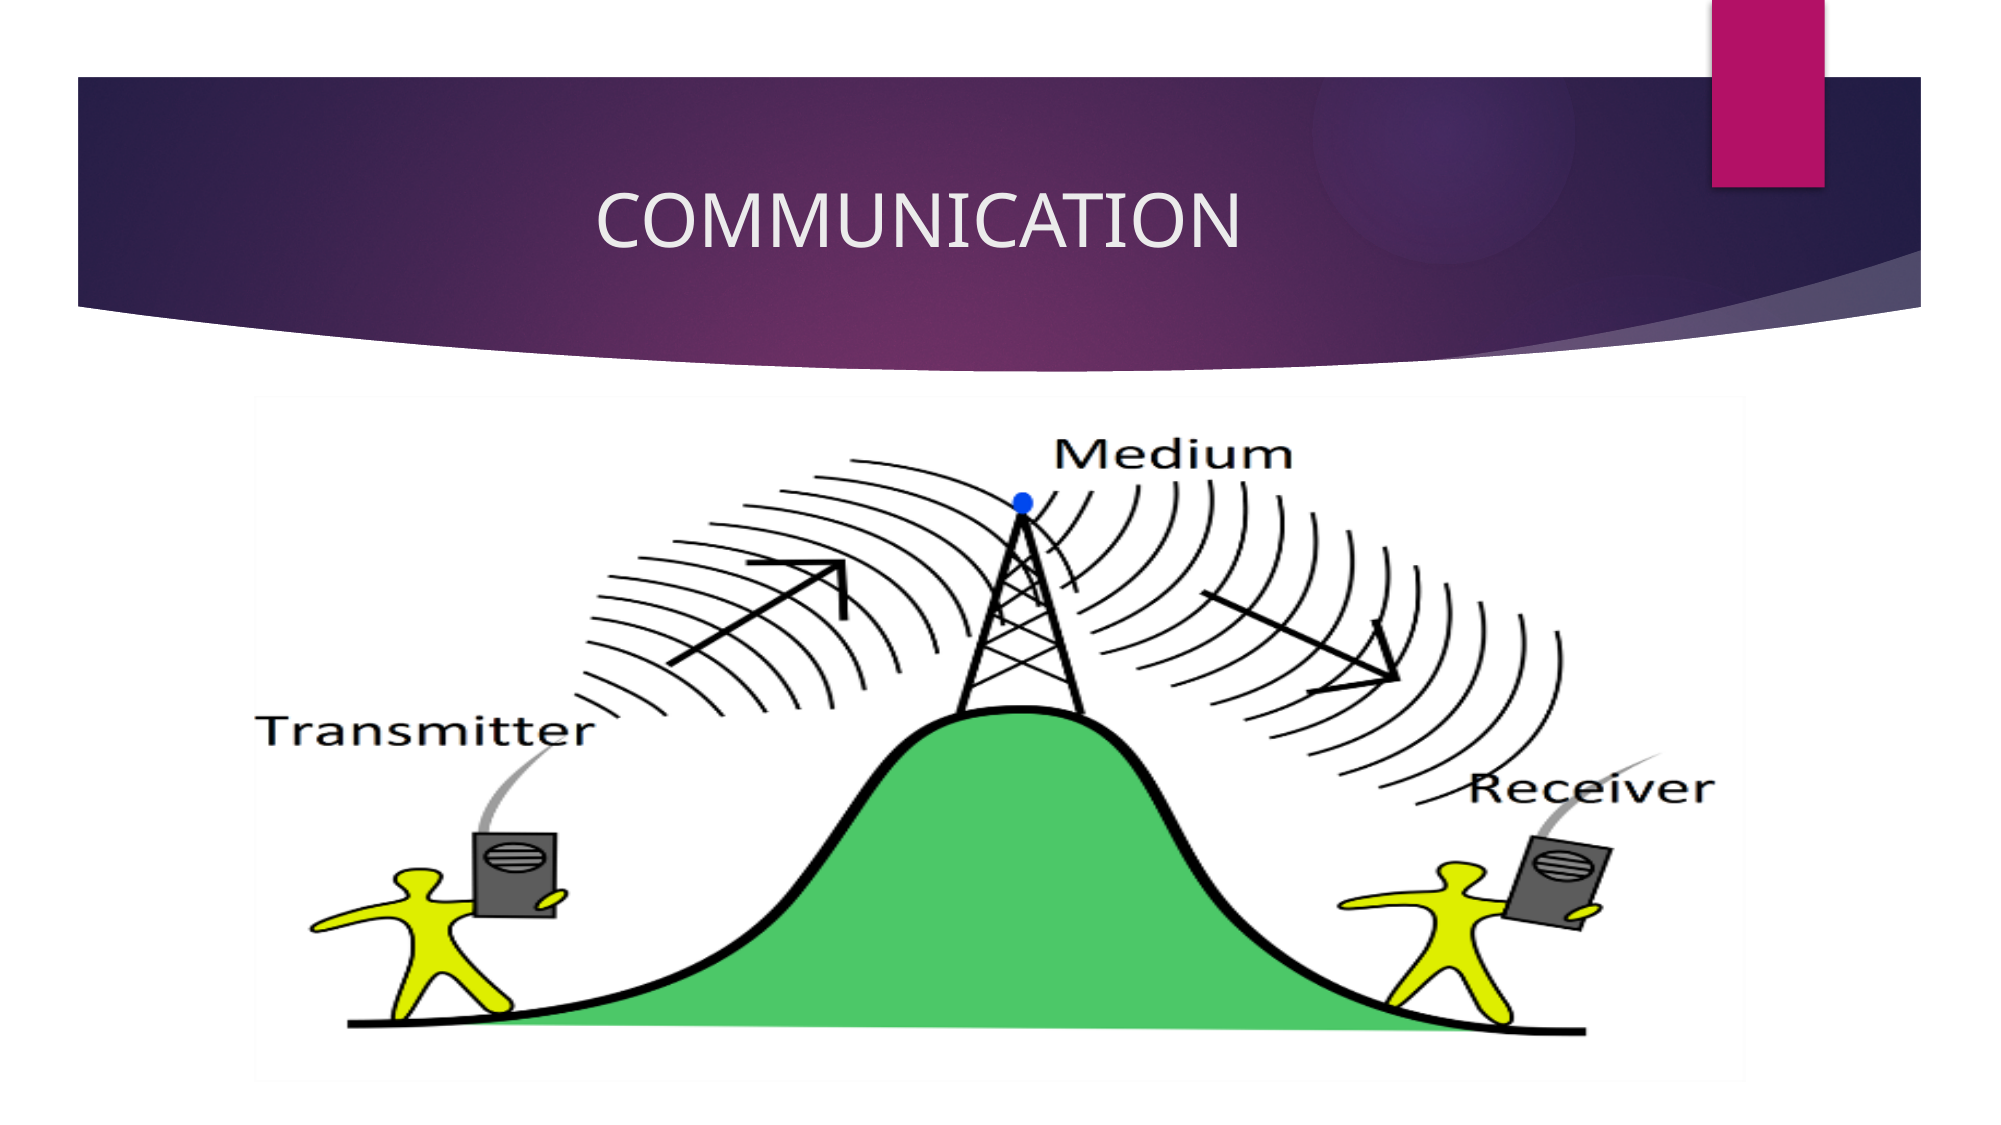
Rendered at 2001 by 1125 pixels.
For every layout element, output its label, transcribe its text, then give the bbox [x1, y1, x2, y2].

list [254, 396, 1746, 1082]
title COMMUNICATION [189, 159, 1627, 276]
